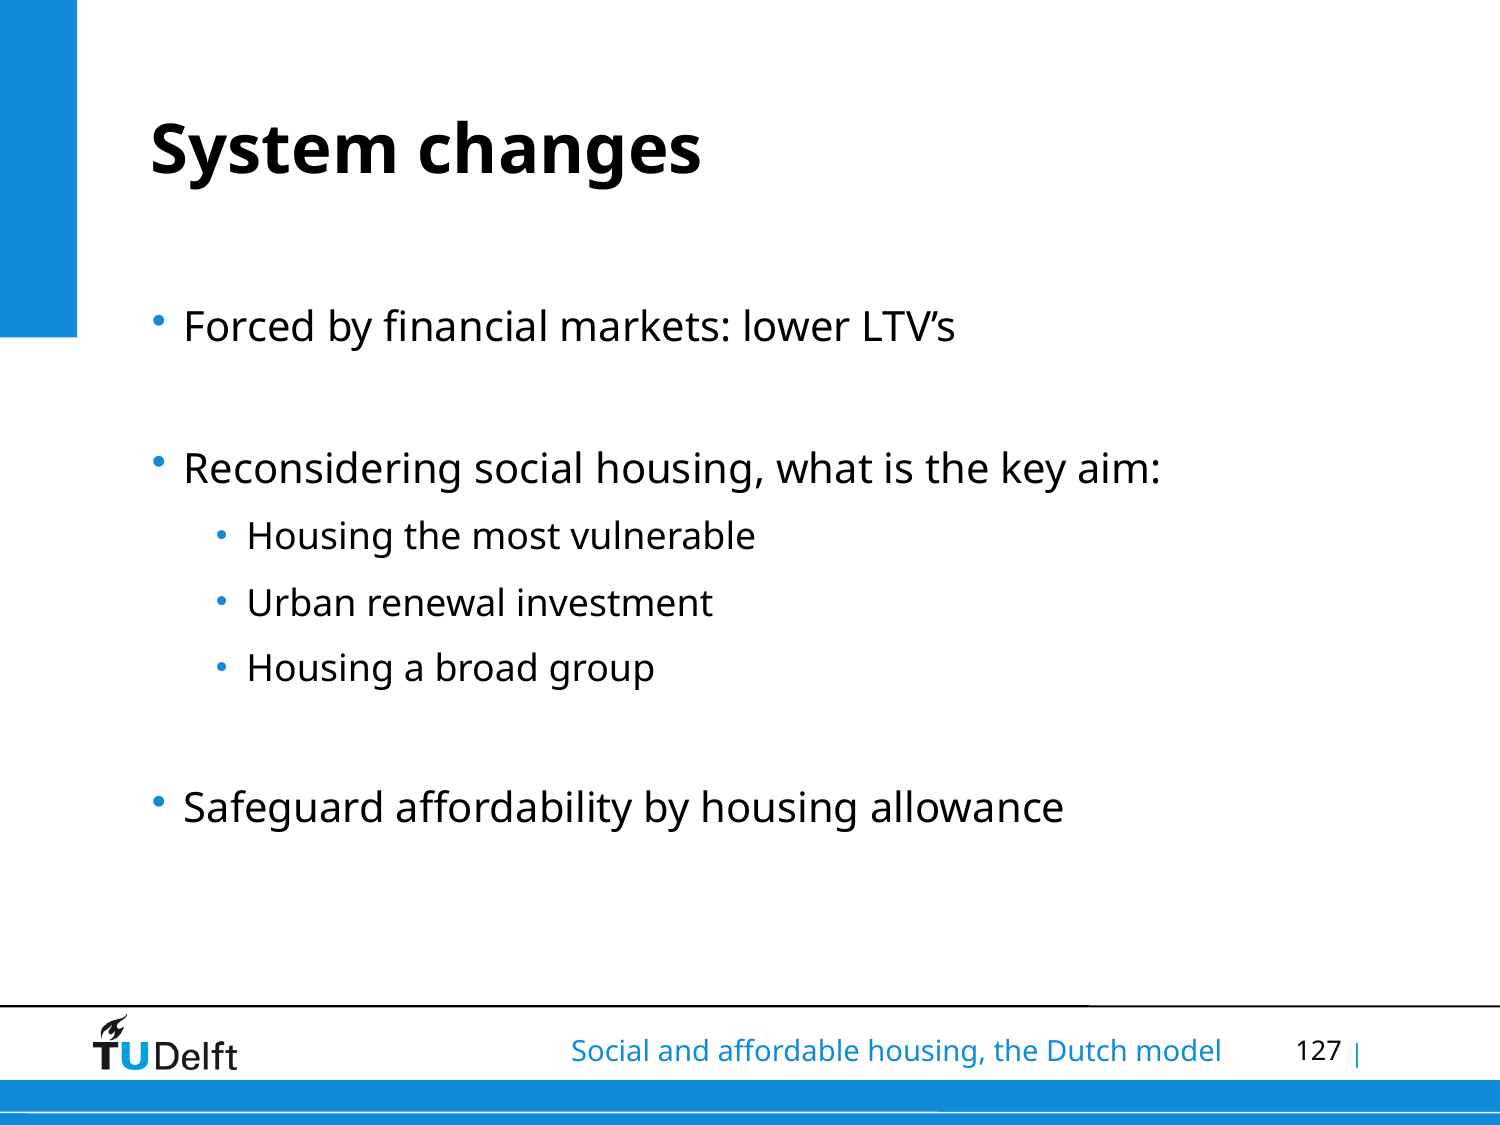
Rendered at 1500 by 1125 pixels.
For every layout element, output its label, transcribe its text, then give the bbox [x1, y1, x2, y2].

picture [93, 1014, 240, 1072]
list Forced by financial markets: lower LTV’s Reconsidering social housing, what is the key aim: Housing the most vulnerable Urban renewal investment Housing a broad group Safeguard affordability by housing allowance [151, 299, 1407, 900]
title System changes [150, 12, 1407, 188]
